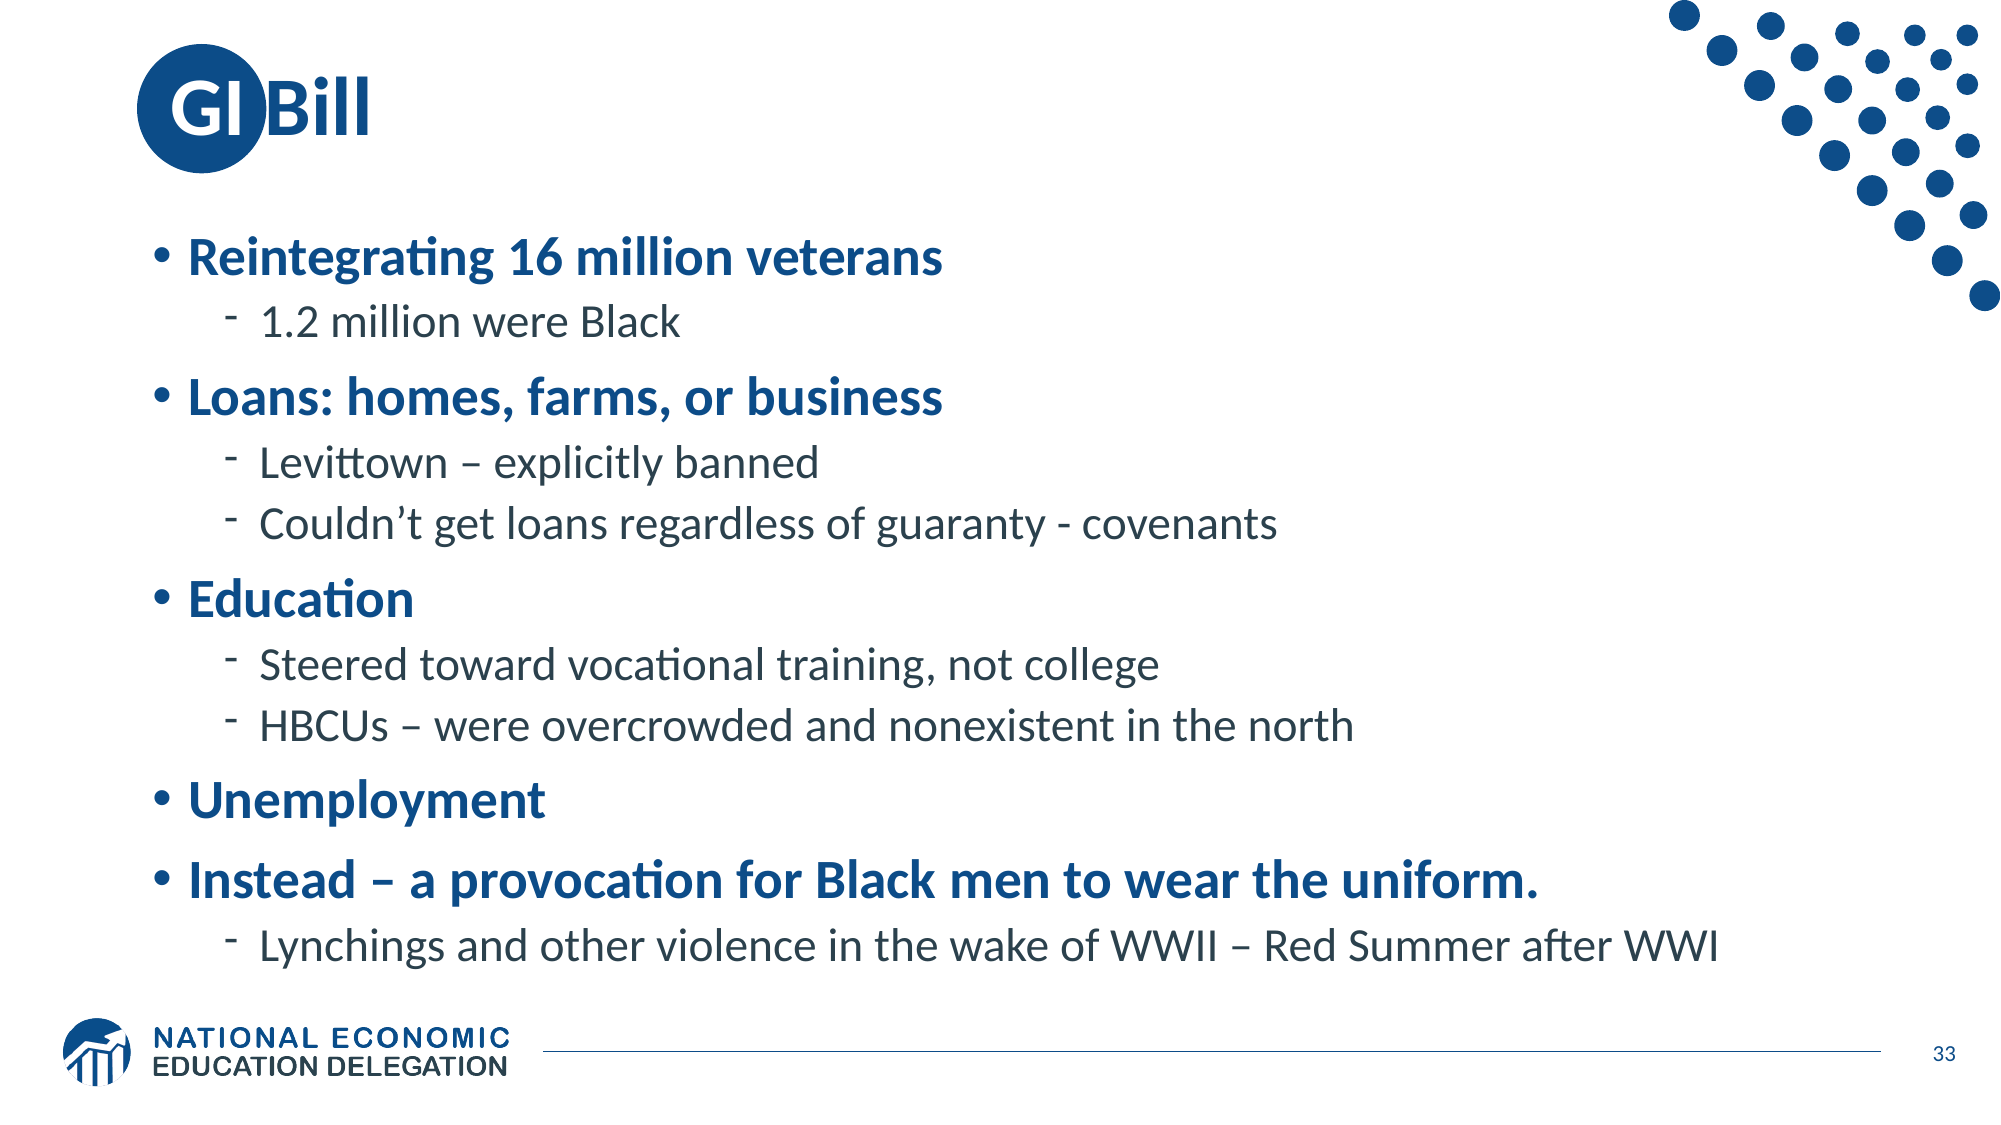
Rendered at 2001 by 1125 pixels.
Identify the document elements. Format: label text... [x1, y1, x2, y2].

picture [55, 1013, 520, 1091]
title GI Bill [155, 0, 1881, 218]
slide_number 33 [1521, 1022, 1972, 1082]
list Reintegrating 16 million veterans 1.2 million were Black Loans: homes, farms, or business Levittown – explicitly banned Couldn’t get loans regardless of guaranty - covenants Education Steered toward vocational training, not college HBCUs – were overcrowded and nonexistent in the north Unemployment Instead – a provocation for Black men to wear the uniform. Lynchings and other violence in the wake of WWII – Red Summer after WWI [137, 217, 1863, 982]
